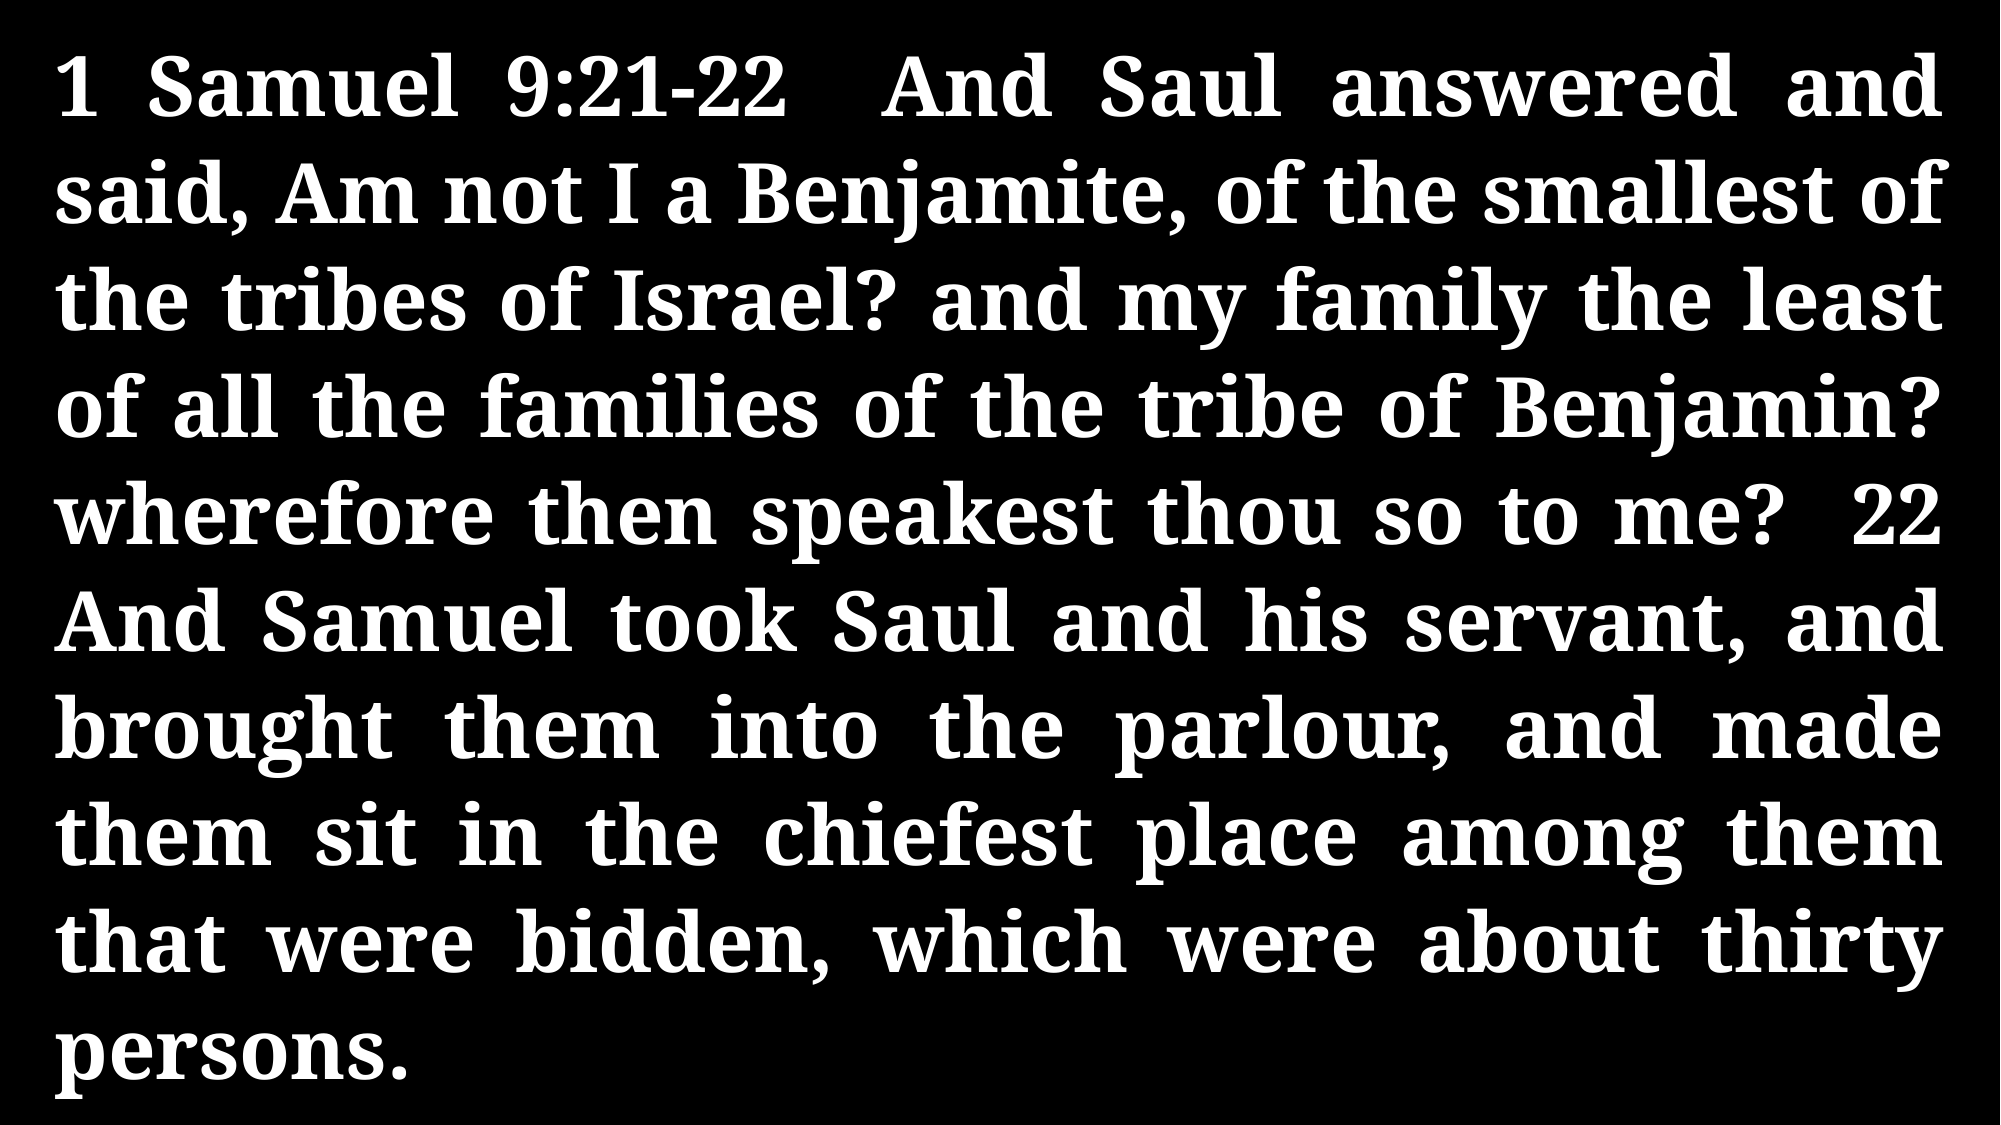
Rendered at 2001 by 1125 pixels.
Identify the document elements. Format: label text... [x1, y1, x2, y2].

text_box 1 Samuel 9:21-22 And Saul answered and said, Am not I a Benjamite, of the smallest of the tribes of Israel? and my family the least of all the families of the tribe of Benjamin? wherefore then speakest thou so to me? 22 And Samuel took Saul and his servant, and brought them into the parlour, and made them sit in the chiefest place among them that were bidden, which were about thirty persons. [39, 19, 1961, 1104]
